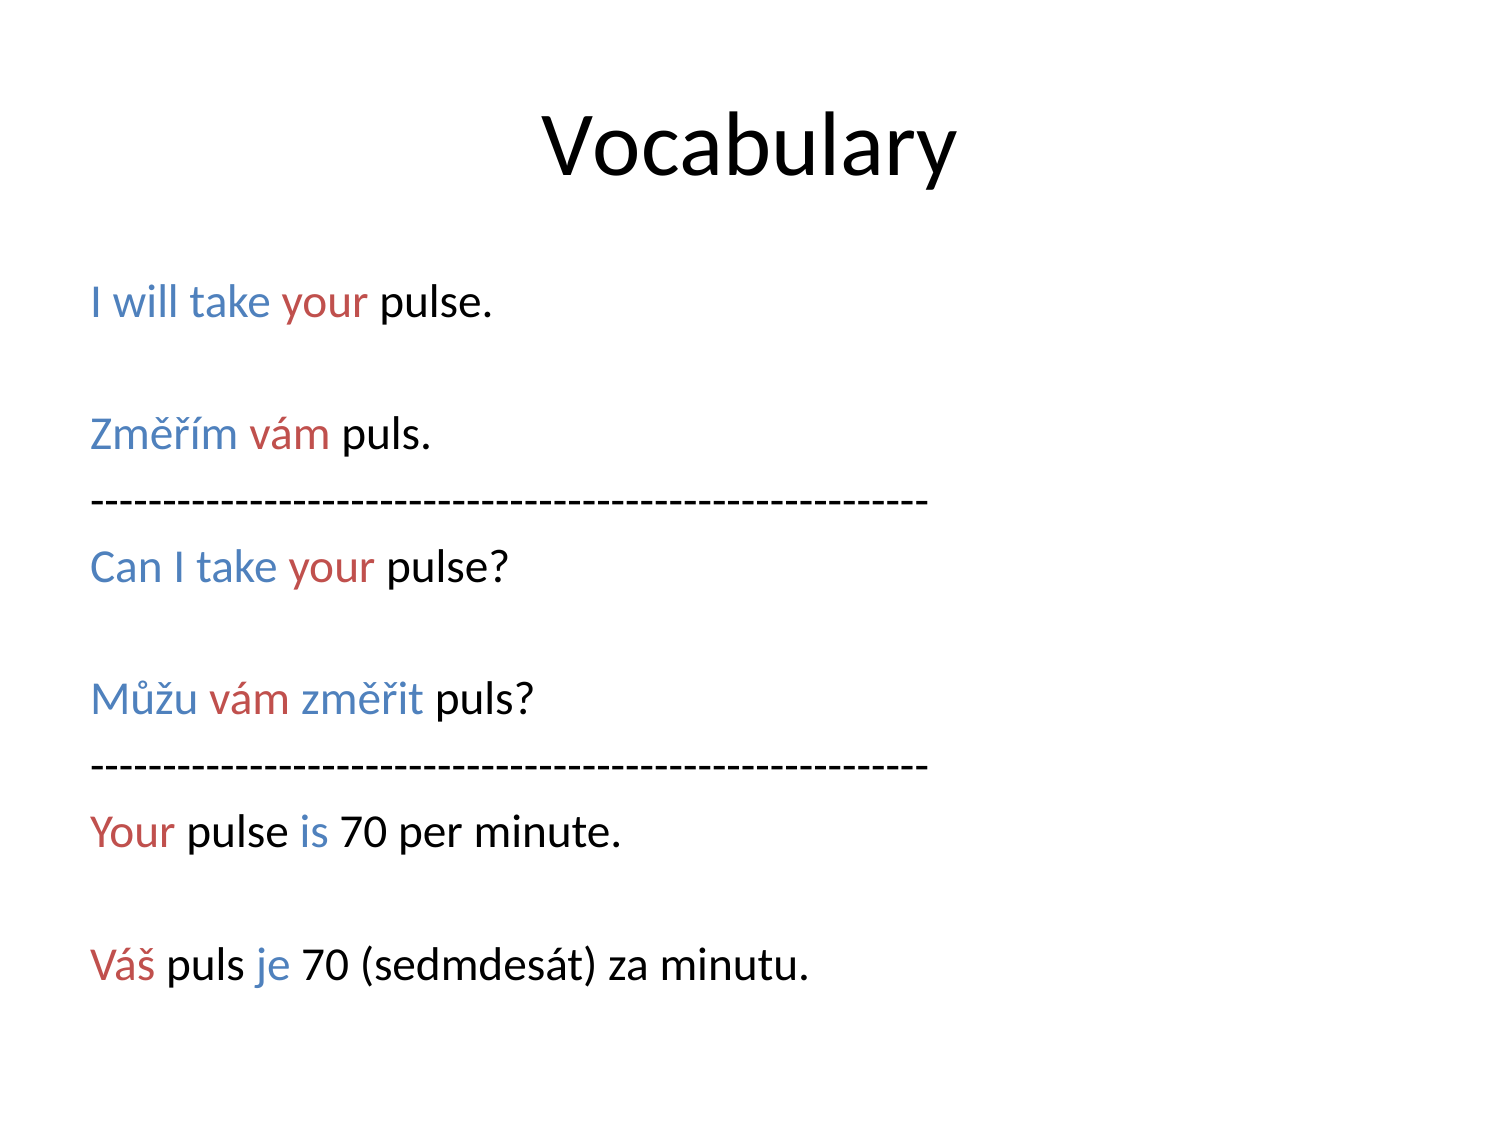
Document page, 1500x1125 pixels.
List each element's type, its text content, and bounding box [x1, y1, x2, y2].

list I will take your pulse. Změřím vám puls. ---------------------------------------------------------- Can I take your pulse? Můžu vám změřit puls? ---------------------------------------------------------- Your pulse is 70 per minute. Váš puls je 70 (sedmdesát) za minutu. [75, 262, 1425, 1005]
title Vocabulary [75, 45, 1425, 233]
